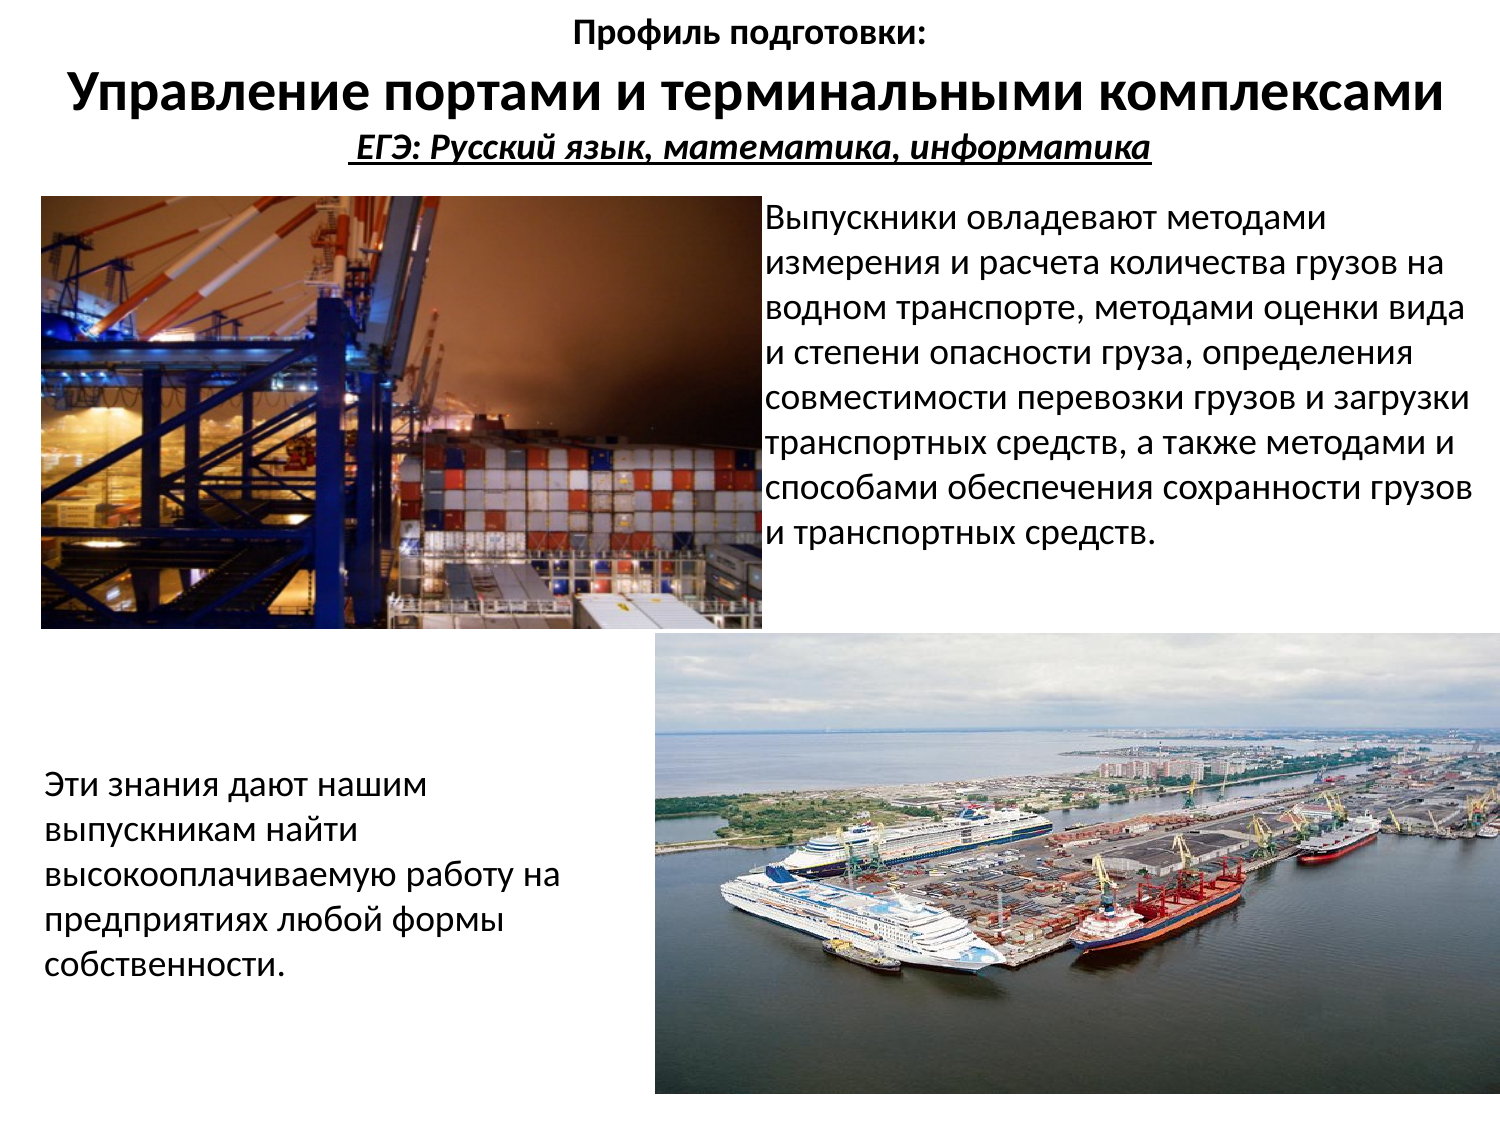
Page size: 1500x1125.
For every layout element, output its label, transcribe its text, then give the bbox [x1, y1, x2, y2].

picture [655, 633, 1500, 1095]
picture [41, 195, 763, 629]
text_box Эти знания дают нашим выпускникам найти высокооплачиваемую работу на предприятиях любой формы собственности. [29, 751, 632, 992]
text_box Профиль подготовки: Управление портами и терминальными комплексами ЕГЭ: Русский язык, математика, информатика [0, 0, 1500, 175]
text_box Выпускники овладевают методами измерения и расчета количества грузов на водном транспорте, методами оценки вида и степени опасности груза, определения совместимости перевозки грузов и загрузки транспортных средств, а также методами и способами обеспечения сохранности грузов и транспортных средств. [749, 184, 1500, 560]
